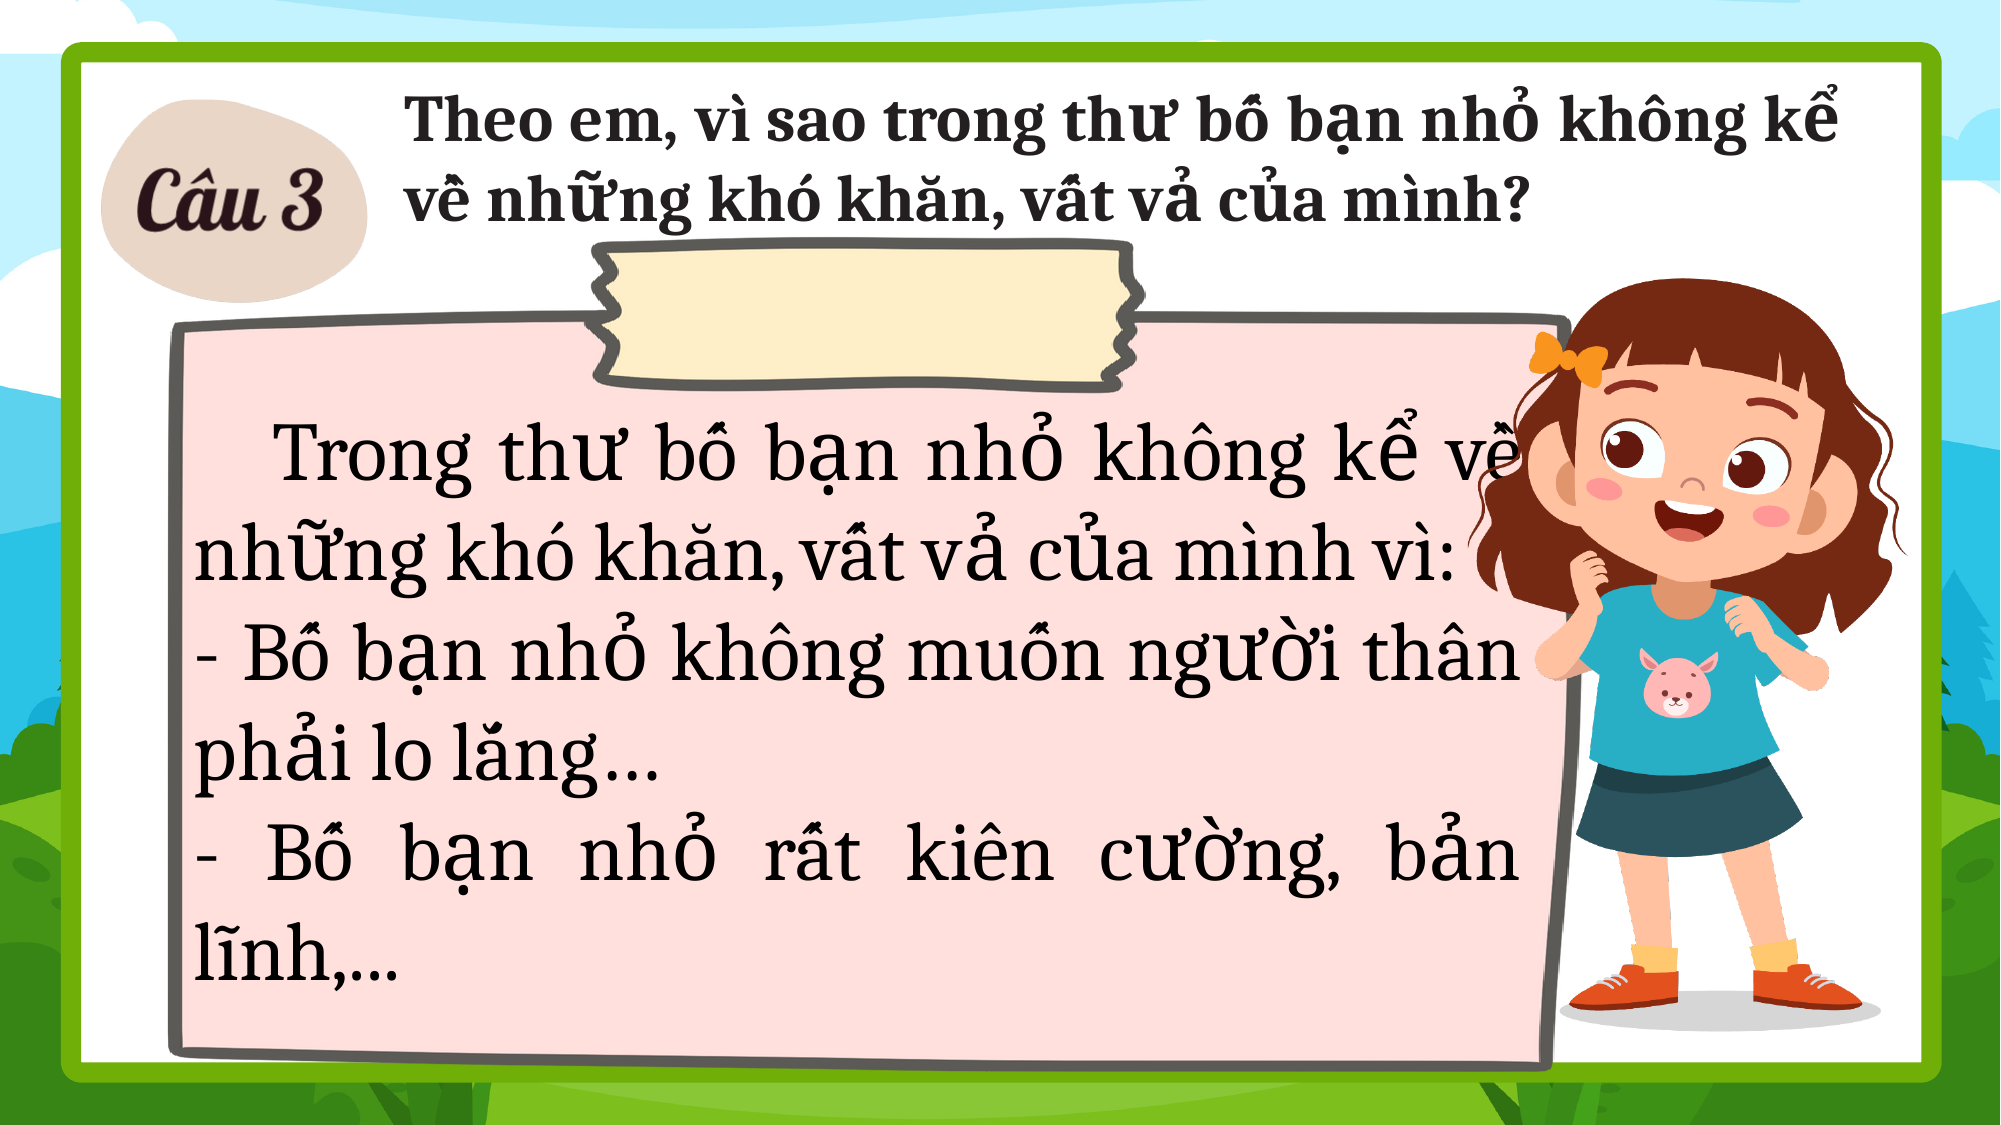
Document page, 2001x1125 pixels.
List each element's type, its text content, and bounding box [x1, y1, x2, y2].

picture [0, 0, 2000, 1125]
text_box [167, 236, 1583, 1114]
text_box Theo em, vì sao trong thư bố bạn nhỏ không kể về những khó khăn, vất vả của mình? [404, 74, 1842, 235]
